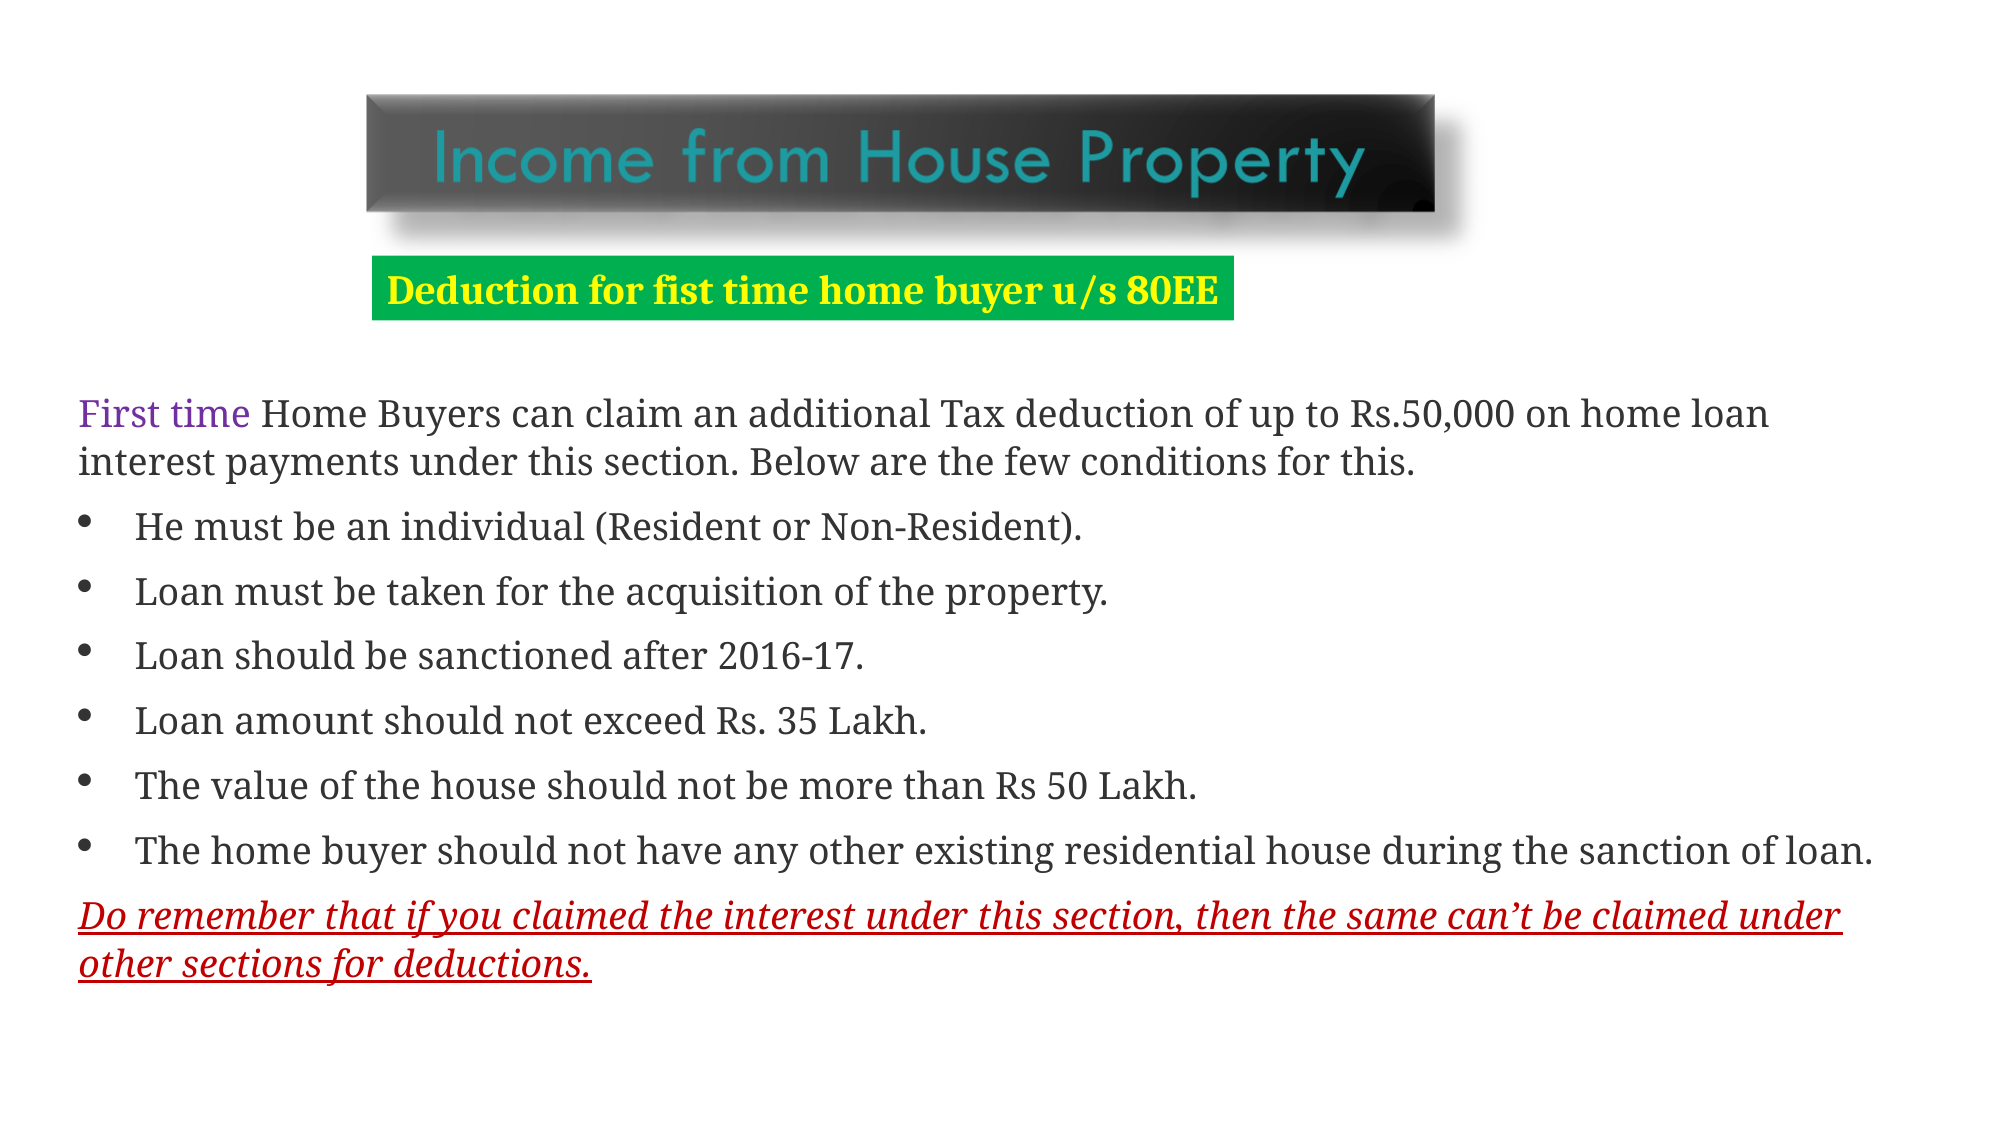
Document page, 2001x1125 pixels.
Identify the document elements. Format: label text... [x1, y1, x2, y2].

picture [359, 70, 1495, 315]
text_box First time Home Buyers can claim an additional Tax deduction of up to Rs.50,000 on home loan interest payments under this section. Below are the few conditions for this. He must be an individual (Resident or Non-Resident). Loan must be taken for the acquisition of the property. Loan should be sanctioned after 2016-17. Loan amount should not exceed Rs. 35 Lakh. The value of the house should not be more than Rs 50 Lakh. The home buyer should not have any other existing residential house during the sanction of loan. Do remember that if you claimed the interest under this section, then the same can’t be claimed under other sections for deductions. [63, 379, 1921, 993]
